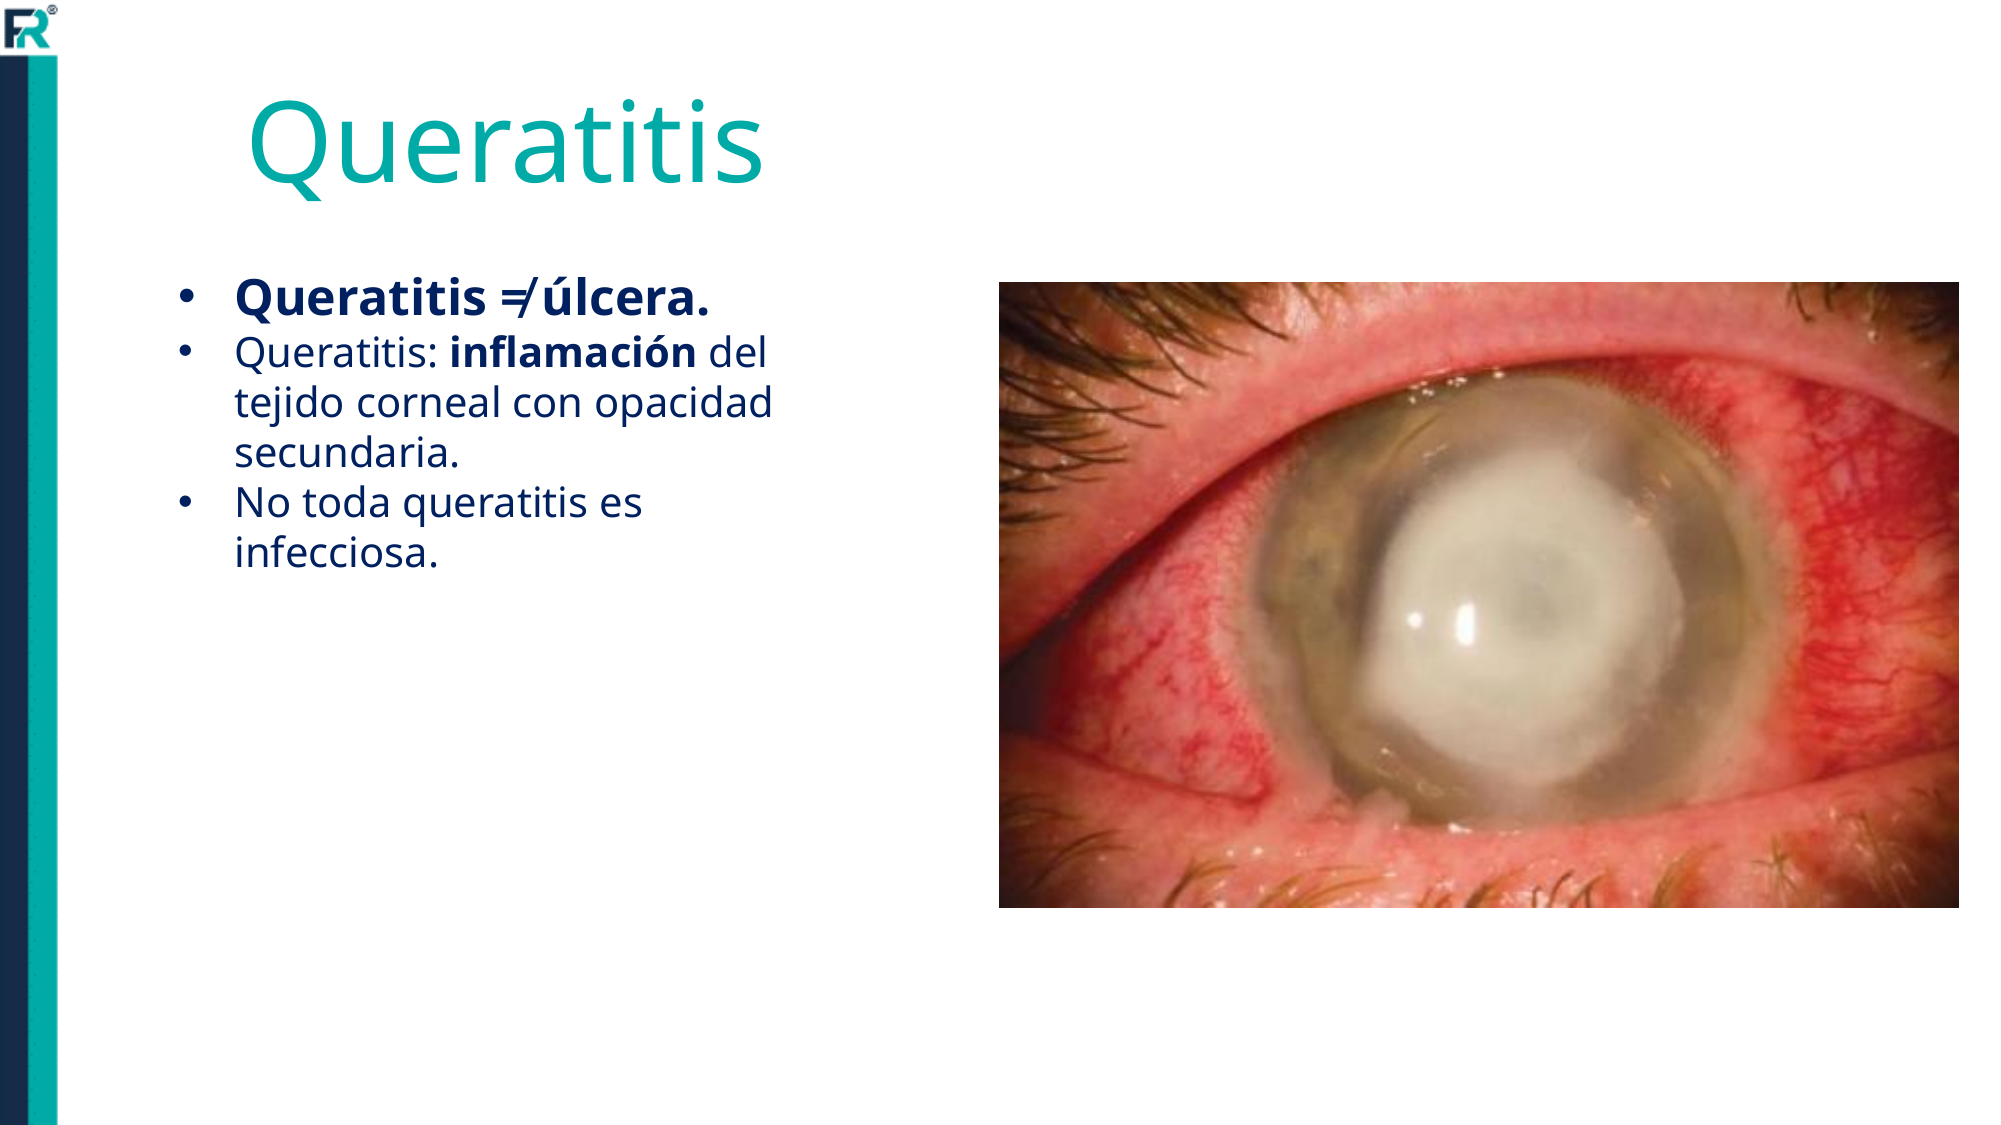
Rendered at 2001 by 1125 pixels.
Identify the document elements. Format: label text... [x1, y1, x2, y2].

title Queratitis [90, 34, 923, 257]
picture [0, 0, 2001, 1125]
text_box Queratitis ≠ úlcera. Queratitis: inflamación del tejido corneal con opacidad secundaria. No toda queratitis es infecciosa. [163, 258, 849, 583]
